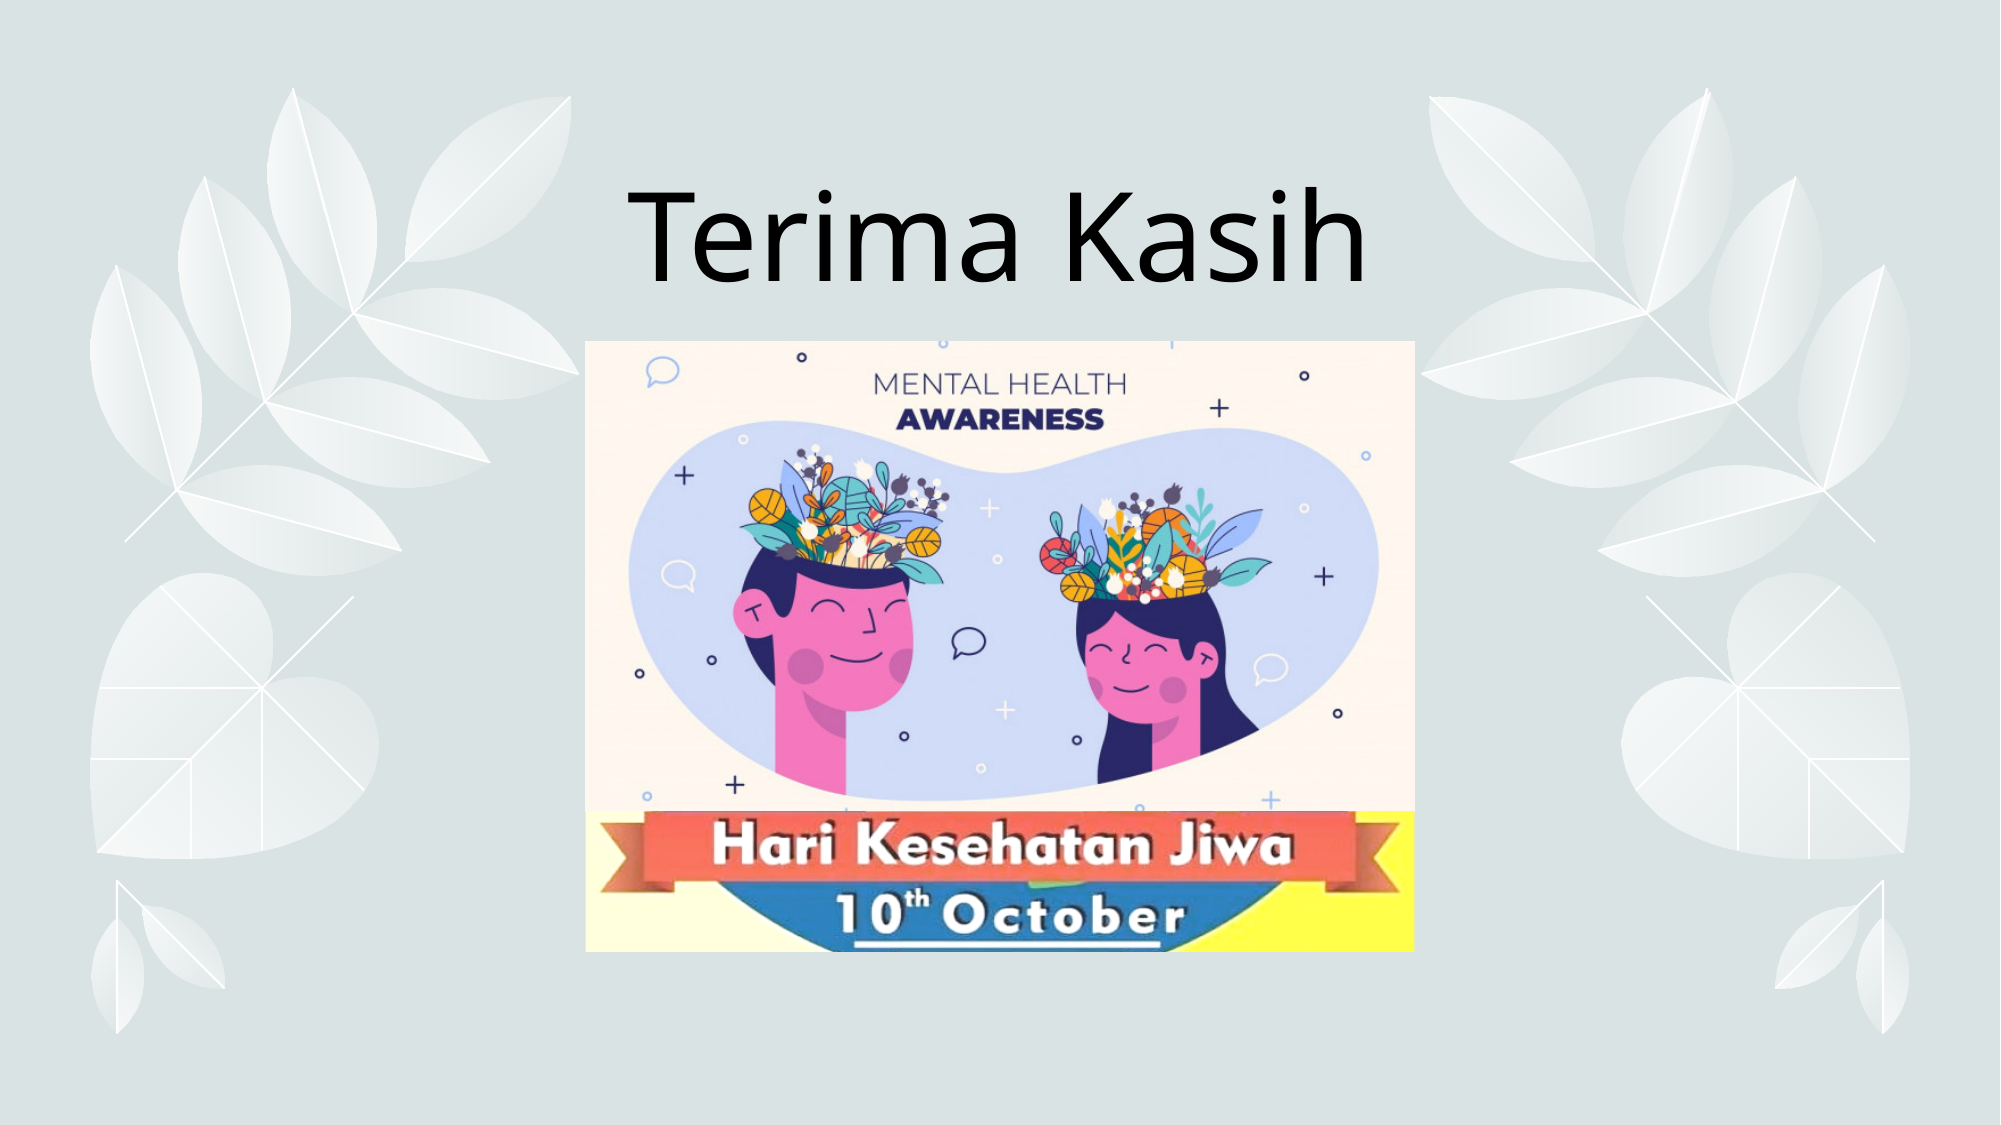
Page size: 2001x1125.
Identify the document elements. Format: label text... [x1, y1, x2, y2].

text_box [585, 341, 1415, 952]
title Terima Kasih [556, 148, 1444, 314]
